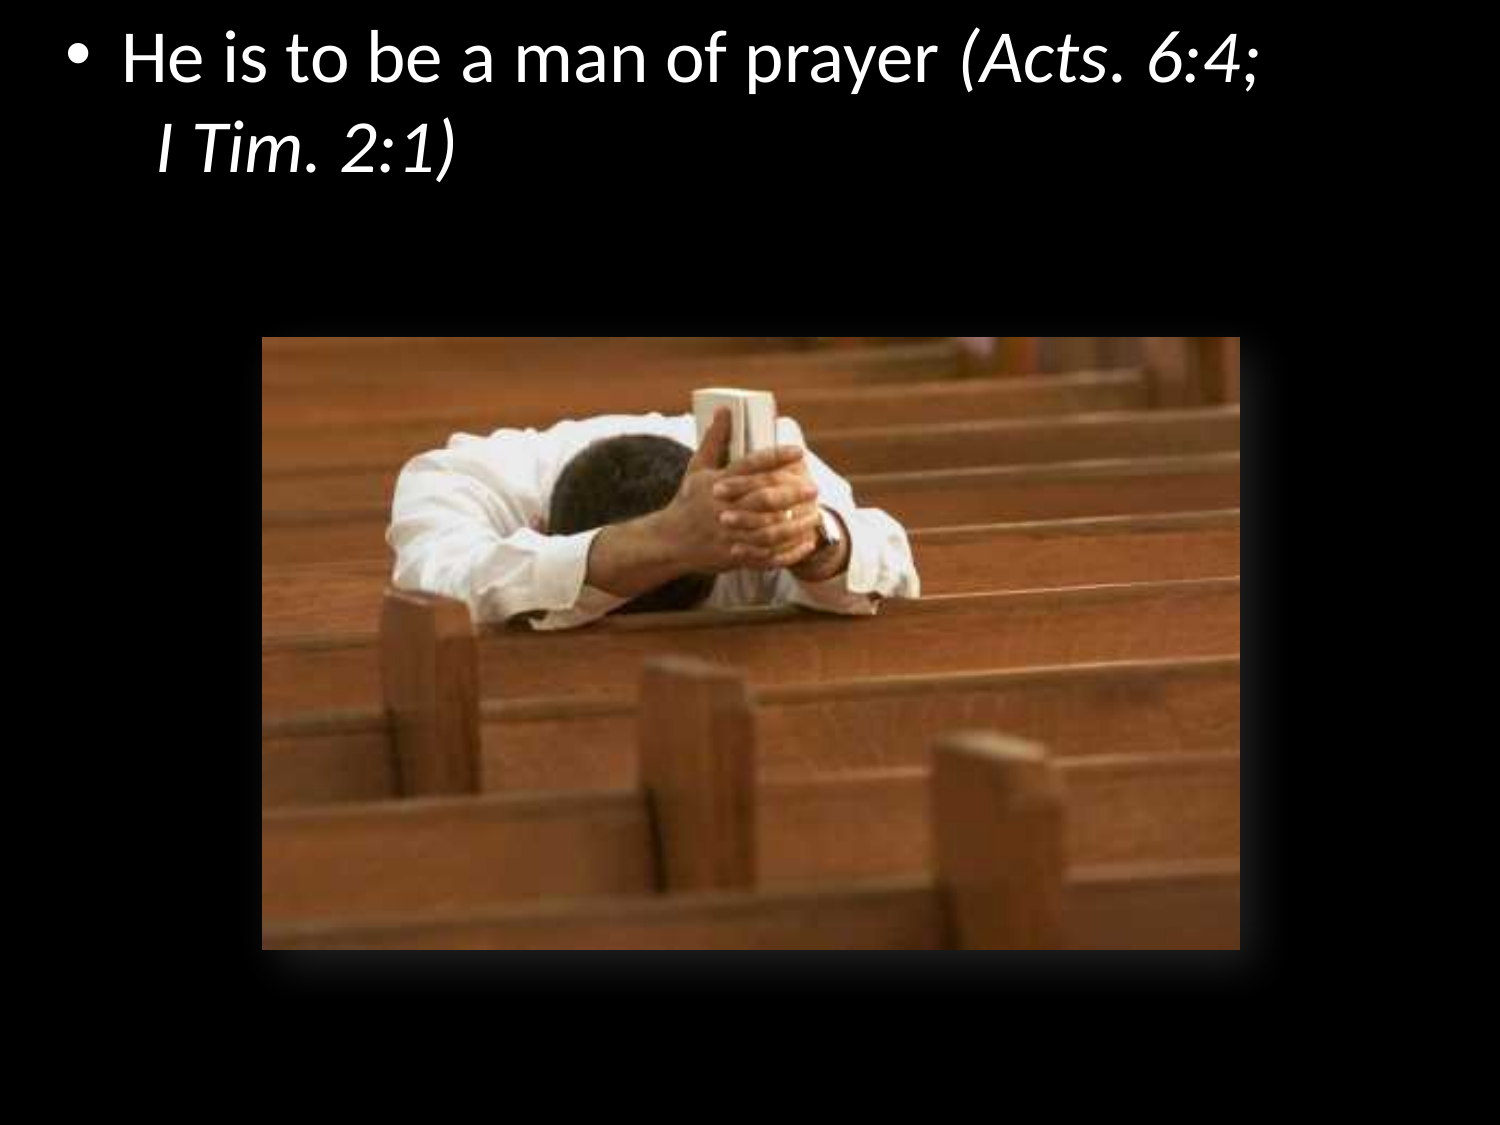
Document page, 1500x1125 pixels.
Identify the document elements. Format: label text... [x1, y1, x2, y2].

list He is to be a man of prayer (Acts. 6:4; I Tim. 2:1) [50, 0, 1500, 363]
picture [262, 337, 1241, 951]
